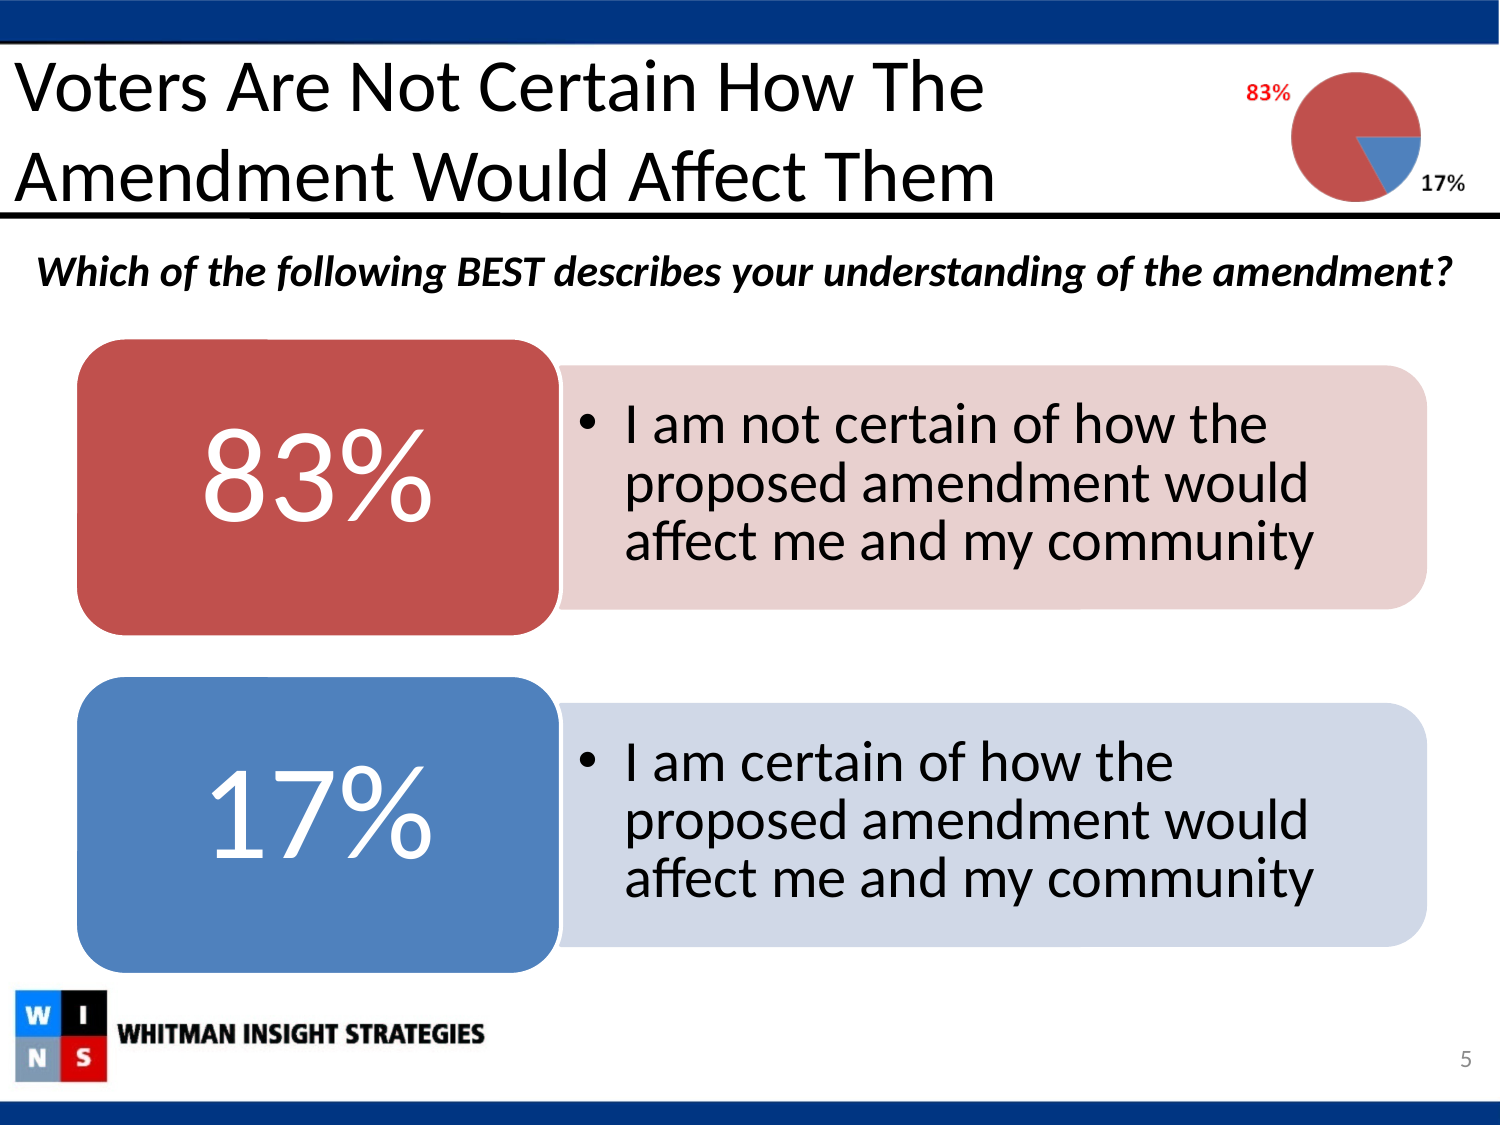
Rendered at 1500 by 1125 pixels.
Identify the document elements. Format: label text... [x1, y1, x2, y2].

text_box Which of the following BEST describes your understanding of the amendment? [0, 249, 1500, 288]
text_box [74, 337, 1426, 638]
text_box Voters Are Not Certain How The Amendment Would Affect Them [0, 87, 1463, 249]
picture [0, 0, 1500, 50]
slide_number 5 [1374, 1027, 1488, 1088]
picture [0, 973, 1500, 1125]
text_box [74, 674, 1426, 976]
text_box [1212, 37, 1500, 238]
